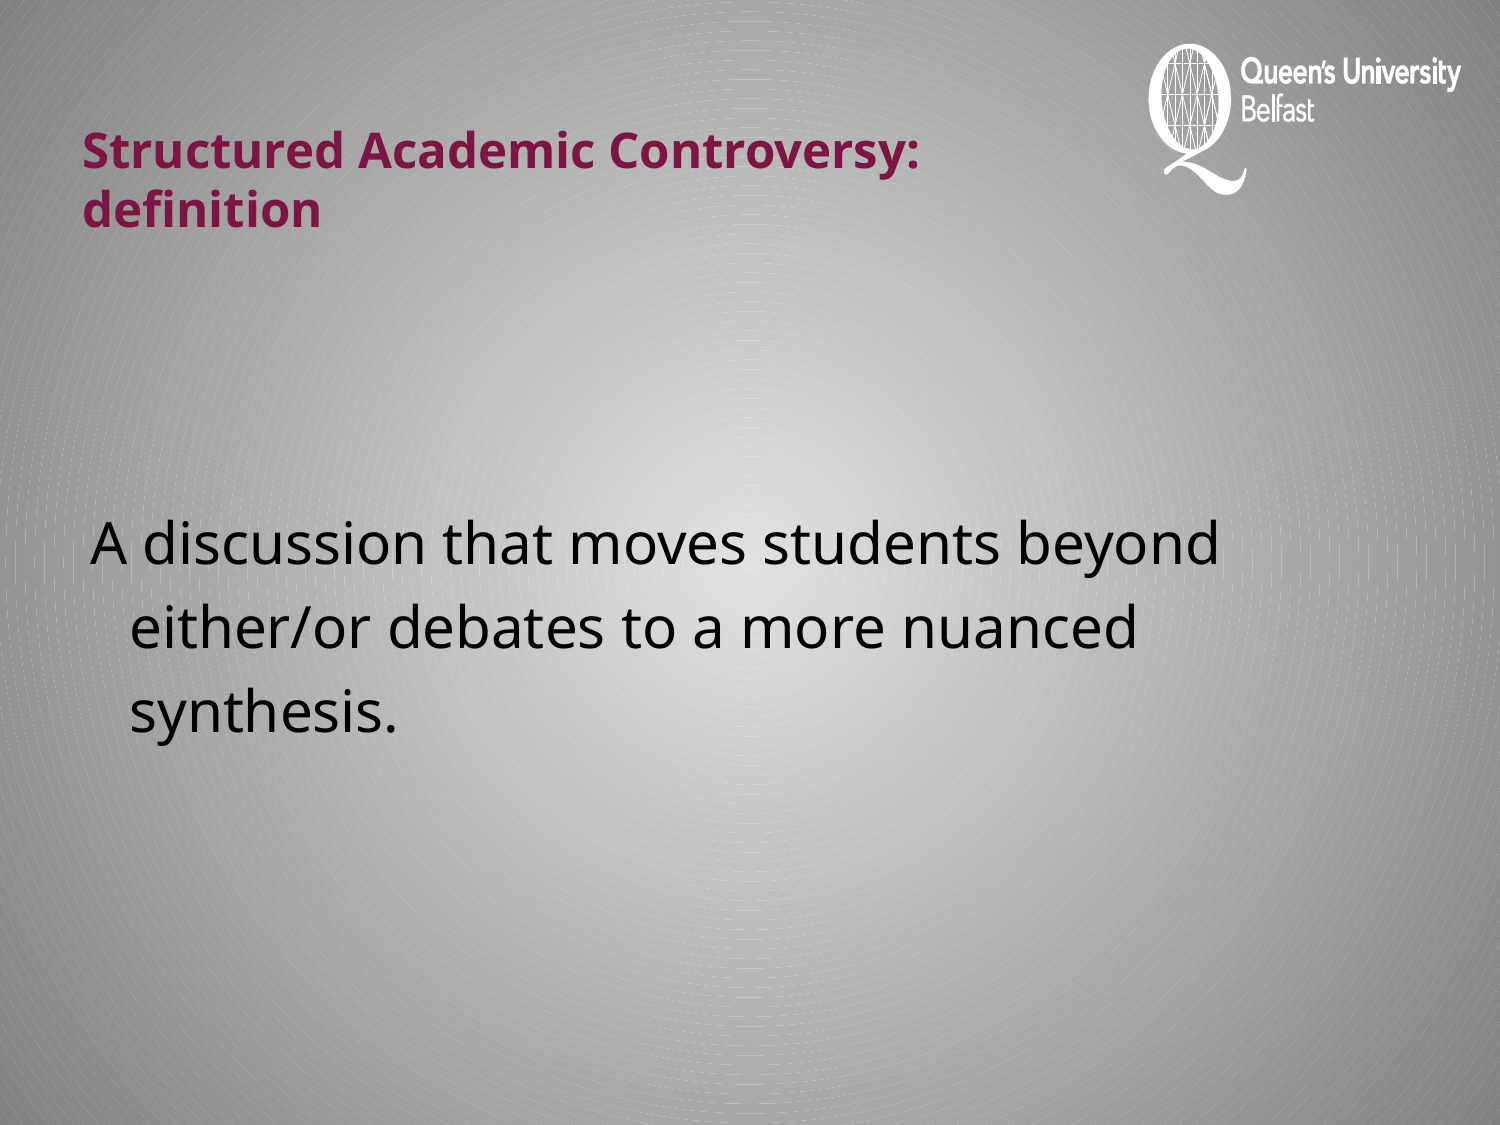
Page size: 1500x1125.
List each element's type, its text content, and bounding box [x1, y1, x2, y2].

list A discussion that moves students beyond either/or debates to a more nuanced synthesis. [90, 280, 1410, 728]
title Structured Academic Controversy: definition [82, 118, 1353, 238]
